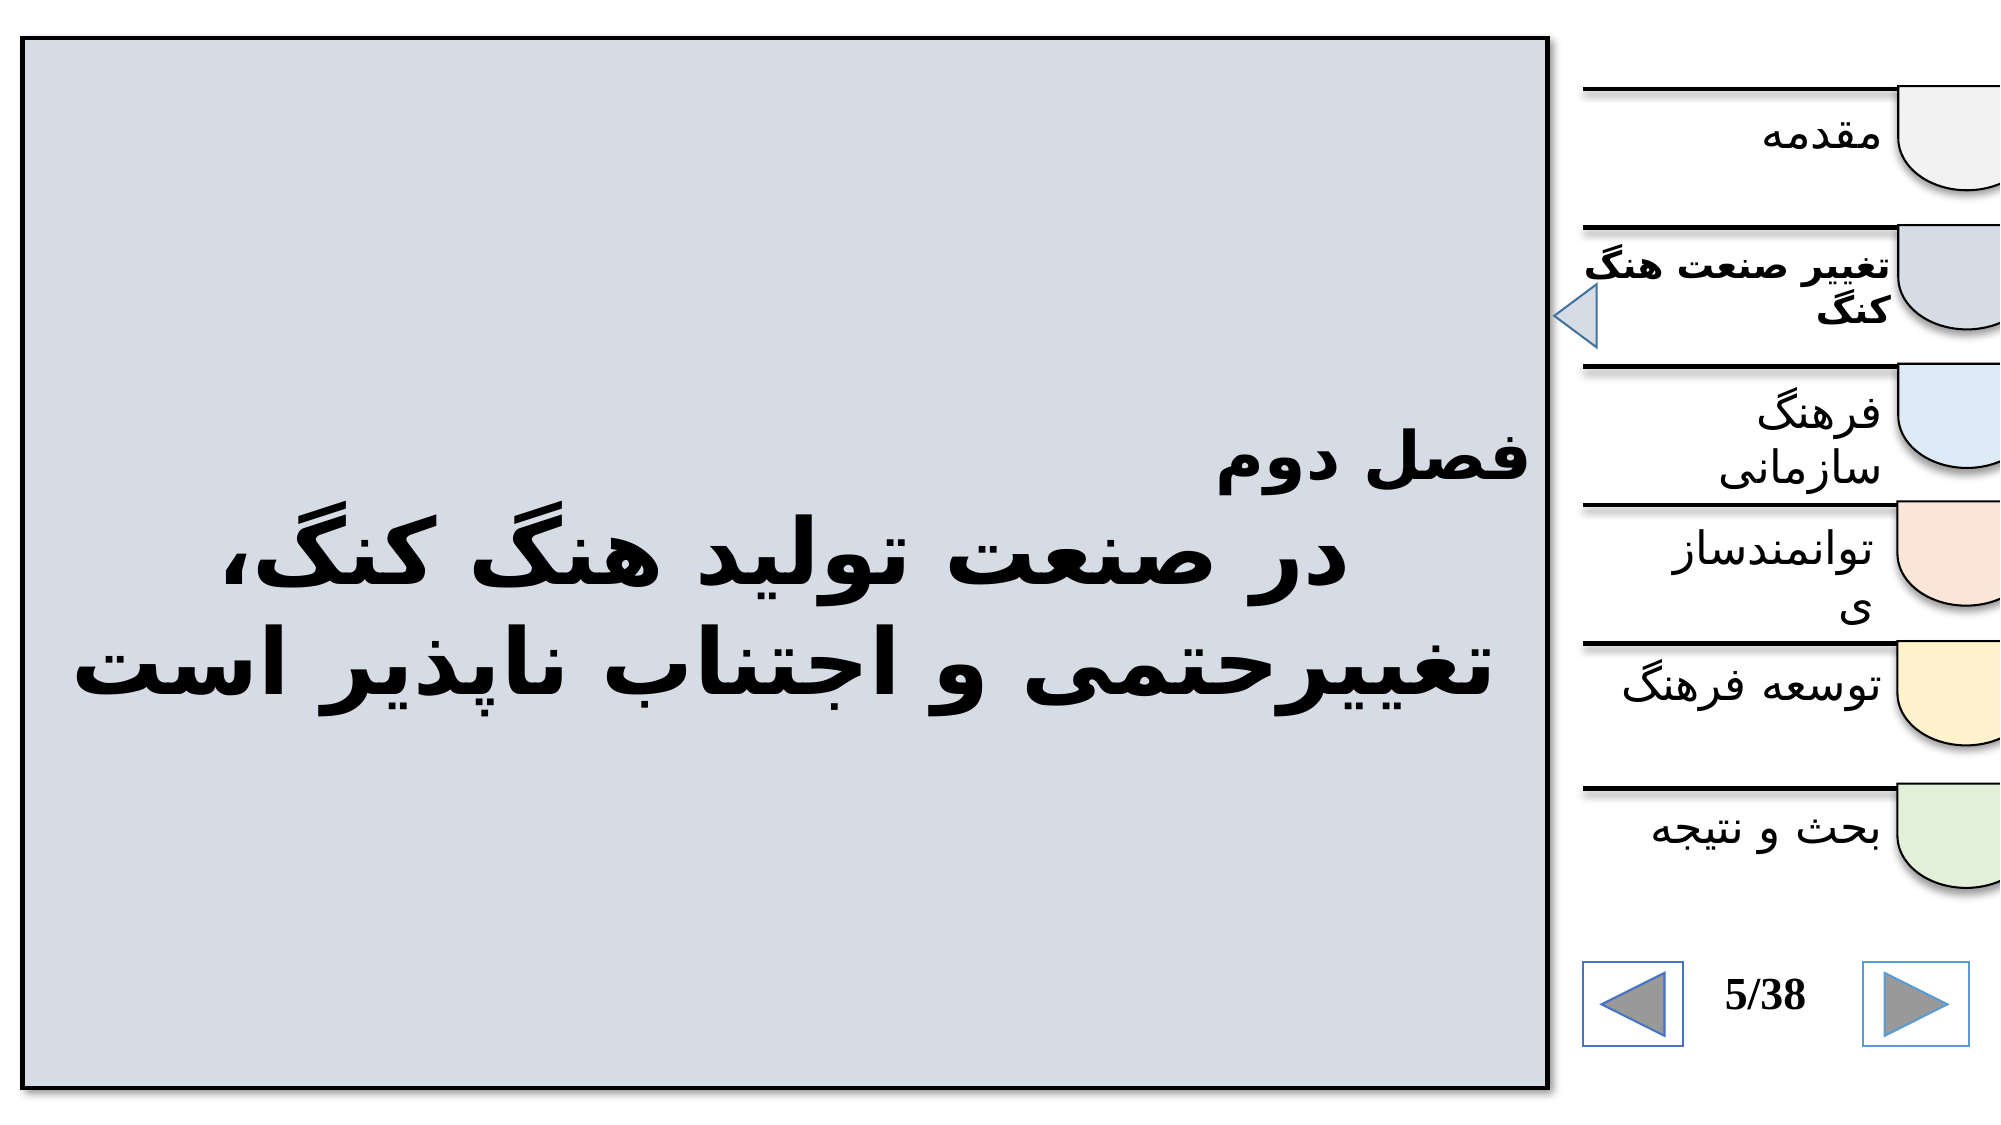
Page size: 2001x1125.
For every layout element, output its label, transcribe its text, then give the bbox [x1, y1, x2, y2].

text_box توانمندسازی [1631, 511, 1889, 637]
text_box مقدمه [1639, 95, 1898, 165]
text_box [1896, 644, 2000, 747]
text_box تغییر صنعت هنگ کنگ [1557, 233, 1906, 339]
text_box 5/38 [1683, 955, 1849, 1026]
text_box فصل دوم در صنعت تولید هنگ کنگ، تغییرحتمی و اجتناب ناپذیر است [22, 37, 1548, 1089]
text_box توسعه فرهنگ [1565, 647, 1898, 718]
text_box [1896, 506, 2000, 607]
text_box [1582, 961, 1684, 1047]
text_box [1897, 90, 2000, 192]
text_box [1896, 782, 2000, 788]
text_box [1896, 500, 2000, 505]
text_box بحث و نتیجه [1593, 789, 1898, 860]
text_box [1898, 789, 2000, 889]
text_box فرهنگ سازمانی [1639, 375, 1898, 501]
text_box [1552, 282, 1598, 350]
text_box [1897, 228, 2000, 331]
text_box [1897, 362, 2000, 366]
text_box [1862, 961, 1970, 1047]
text_box [1897, 367, 2000, 469]
